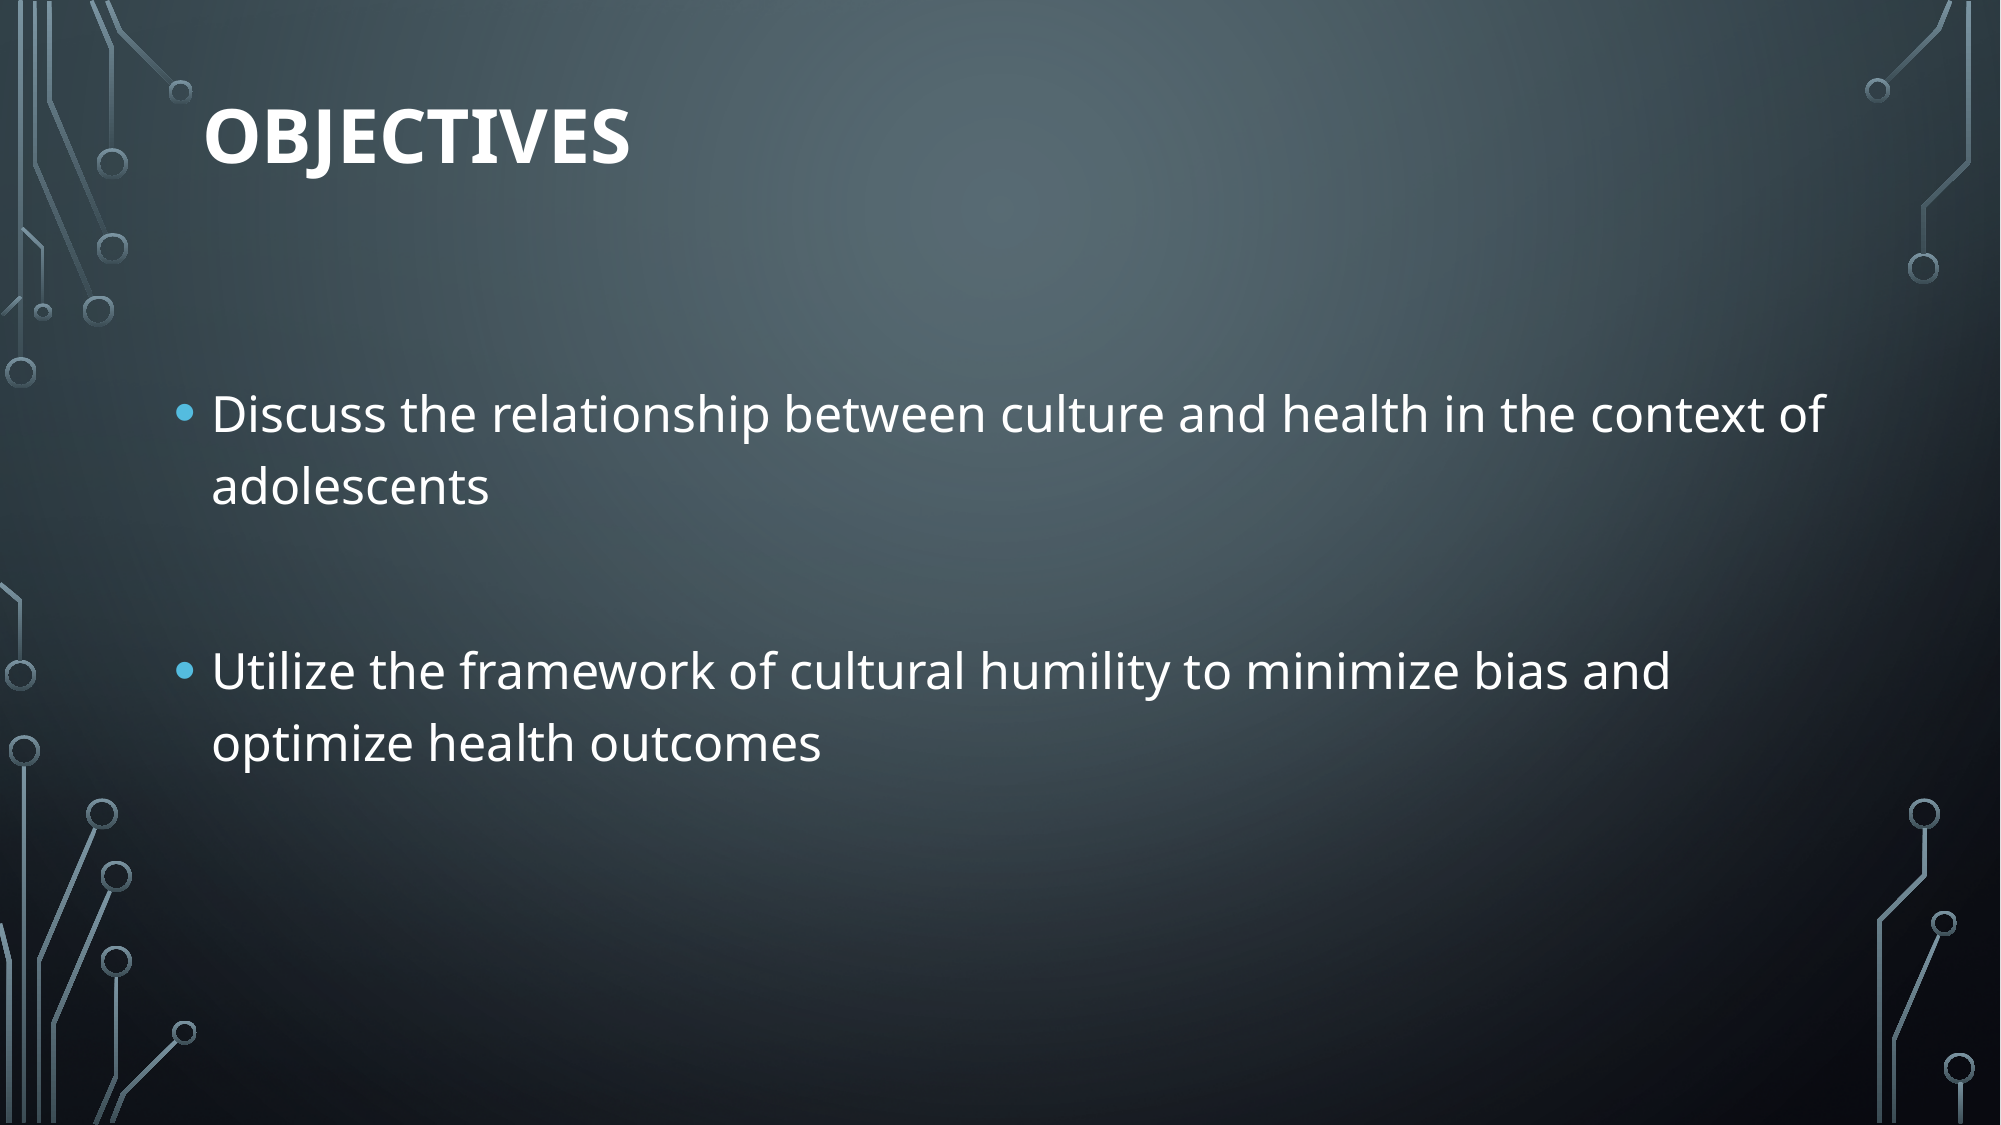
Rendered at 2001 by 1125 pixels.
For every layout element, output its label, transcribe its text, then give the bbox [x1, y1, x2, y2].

title Objectives [187, 42, 1813, 237]
list Discuss the relationship between culture and health in the context of adolescents Utilize the framework of cultural humility to minimize bias and optimize health outcomes [158, 286, 1859, 987]
